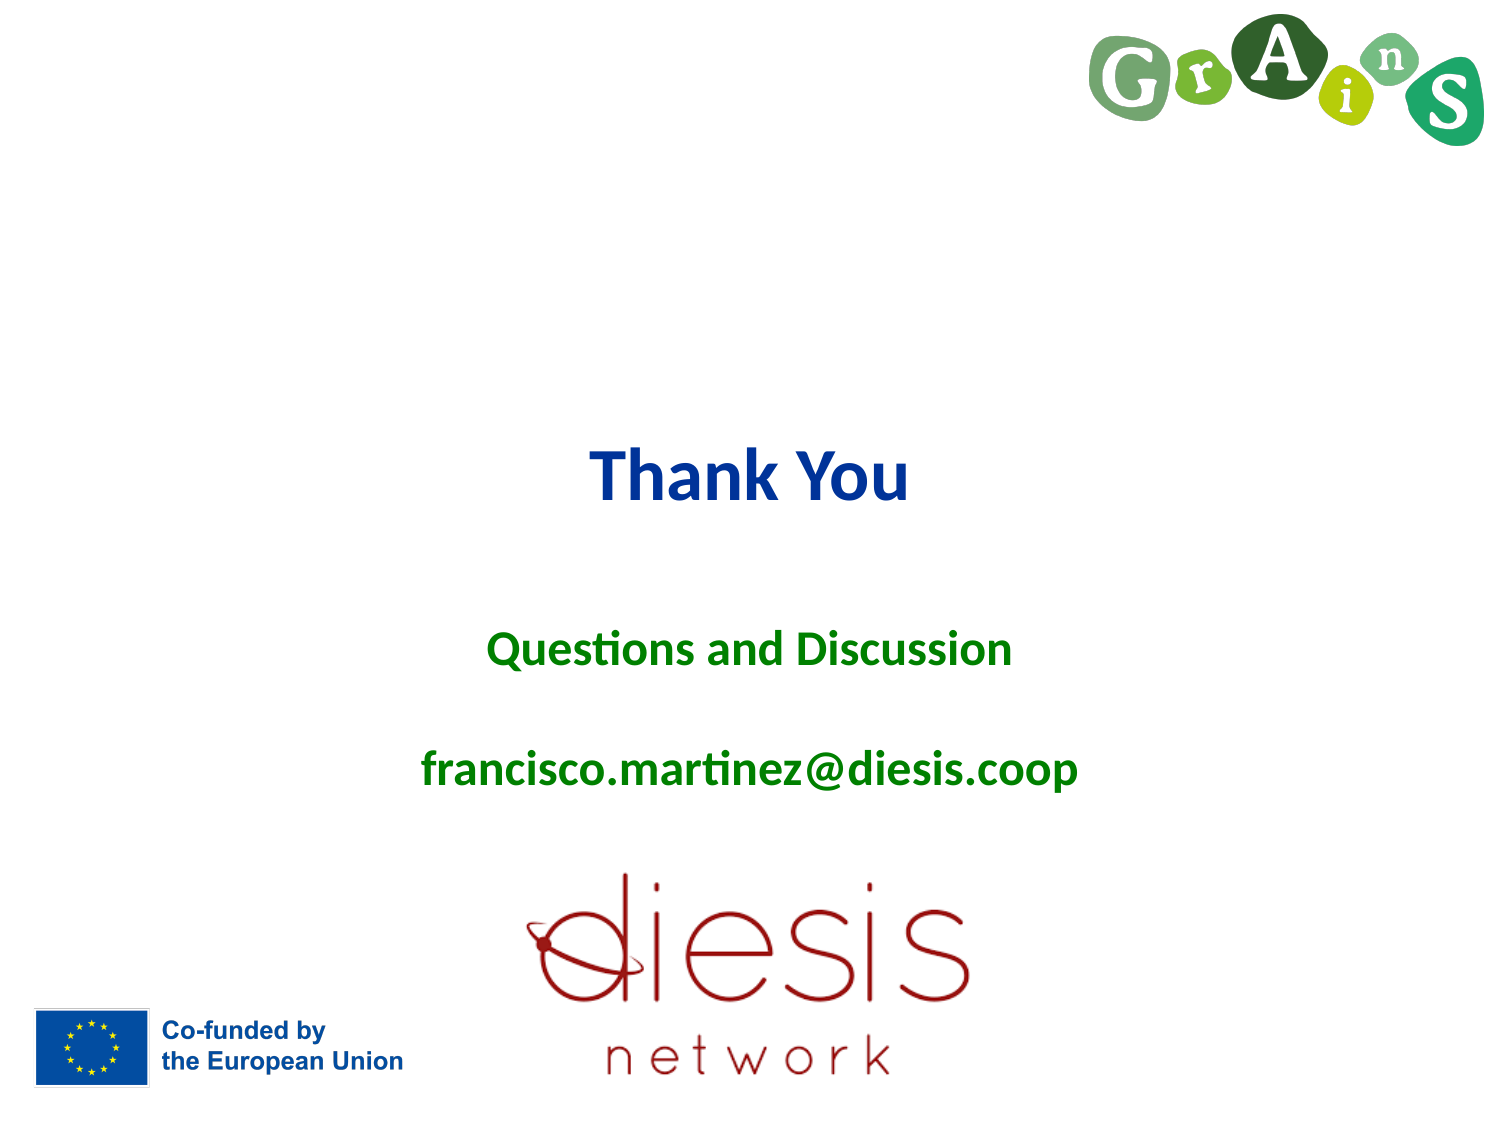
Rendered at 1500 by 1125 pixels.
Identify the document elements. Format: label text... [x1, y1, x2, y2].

subtitle Questions and Discussion francisco.martinez@diesis.coop [225, 607, 1275, 896]
picture [1089, 14, 1484, 146]
picture [31, 1006, 431, 1090]
picture [517, 861, 983, 1087]
title Thank You [112, 349, 1388, 591]
